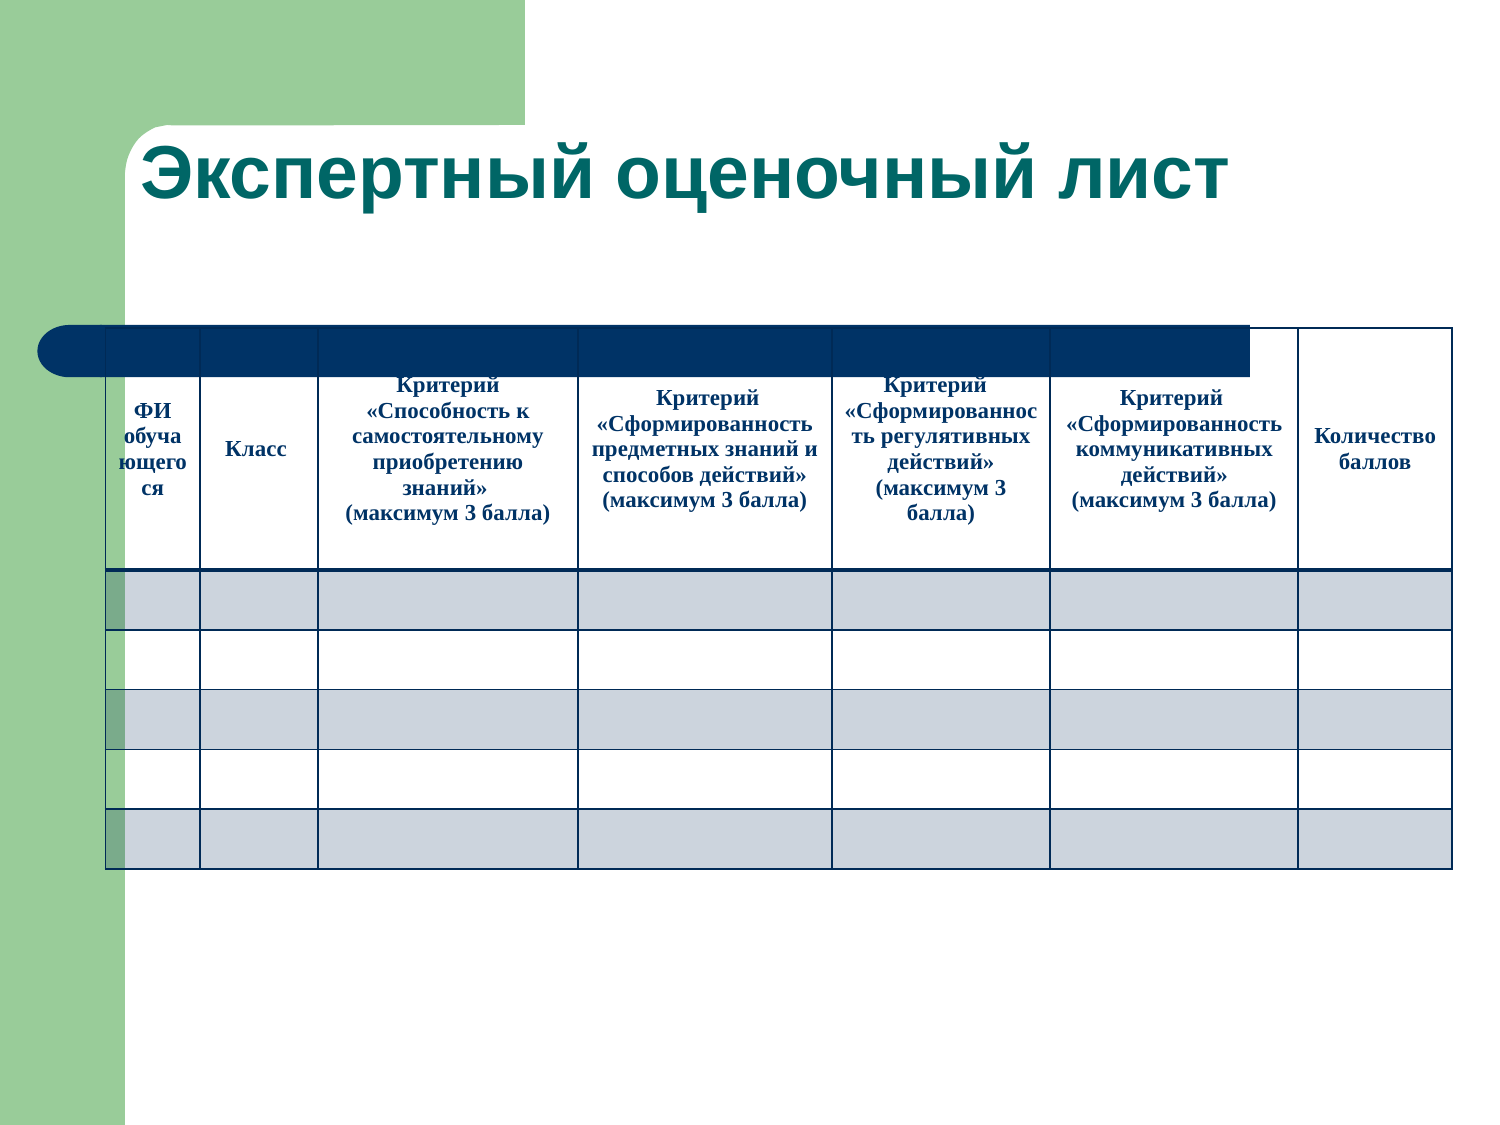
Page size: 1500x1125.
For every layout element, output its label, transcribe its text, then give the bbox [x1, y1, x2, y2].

table_cell [1299, 750, 1451, 808]
table_cell [319, 750, 577, 808]
table_cell [1051, 750, 1297, 808]
table_cell [106, 631, 199, 689]
table_header Критерий «Способность к самостоятельному приобретению знаний» (максимум 3 балла) [319, 329, 577, 568]
table_cell [106, 572, 199, 629]
table_cell [1299, 690, 1451, 749]
table_cell [201, 750, 317, 808]
table_cell [106, 750, 199, 808]
table_cell [201, 572, 317, 629]
table_cell [833, 631, 1049, 689]
table_cell [579, 572, 831, 629]
table_cell [1299, 810, 1451, 868]
table_cell [201, 810, 317, 868]
table_header ФИ обучающегося [106, 329, 199, 568]
table_cell [1299, 631, 1451, 689]
table_header Класс [201, 329, 317, 568]
table_cell [1051, 631, 1297, 689]
table_cell [833, 750, 1049, 808]
table_cell [319, 572, 577, 629]
table_cell [833, 572, 1049, 629]
table_header Количество баллов [1299, 329, 1451, 568]
table_header Критерий «Сформированность коммуникативных действий» (максимум 3 балла) [1051, 329, 1297, 568]
table_cell [579, 750, 831, 808]
table_cell [579, 631, 831, 689]
table_cell [579, 690, 831, 749]
table_cell [319, 810, 577, 868]
table_cell [833, 810, 1049, 868]
table_cell [106, 690, 199, 749]
table_header Критерий «Сформированность предметных знаний и способов действий» (максимум 3 балла) [579, 329, 831, 568]
title Экспертный оценочный лист [124, 124, 1426, 313]
table_cell [1051, 572, 1297, 629]
table_header Критерий «Сформированность регулятивных действий» (максимум 3 балла) [833, 329, 1049, 568]
table_cell [579, 810, 831, 868]
table_cell [201, 690, 317, 749]
table_cell [106, 810, 199, 868]
table_cell [319, 690, 577, 749]
table_cell [1051, 690, 1297, 749]
table_cell [201, 631, 317, 689]
table_cell [833, 690, 1049, 749]
table_cell [319, 631, 577, 689]
table_cell [1299, 572, 1451, 629]
table_cell [1051, 810, 1297, 868]
